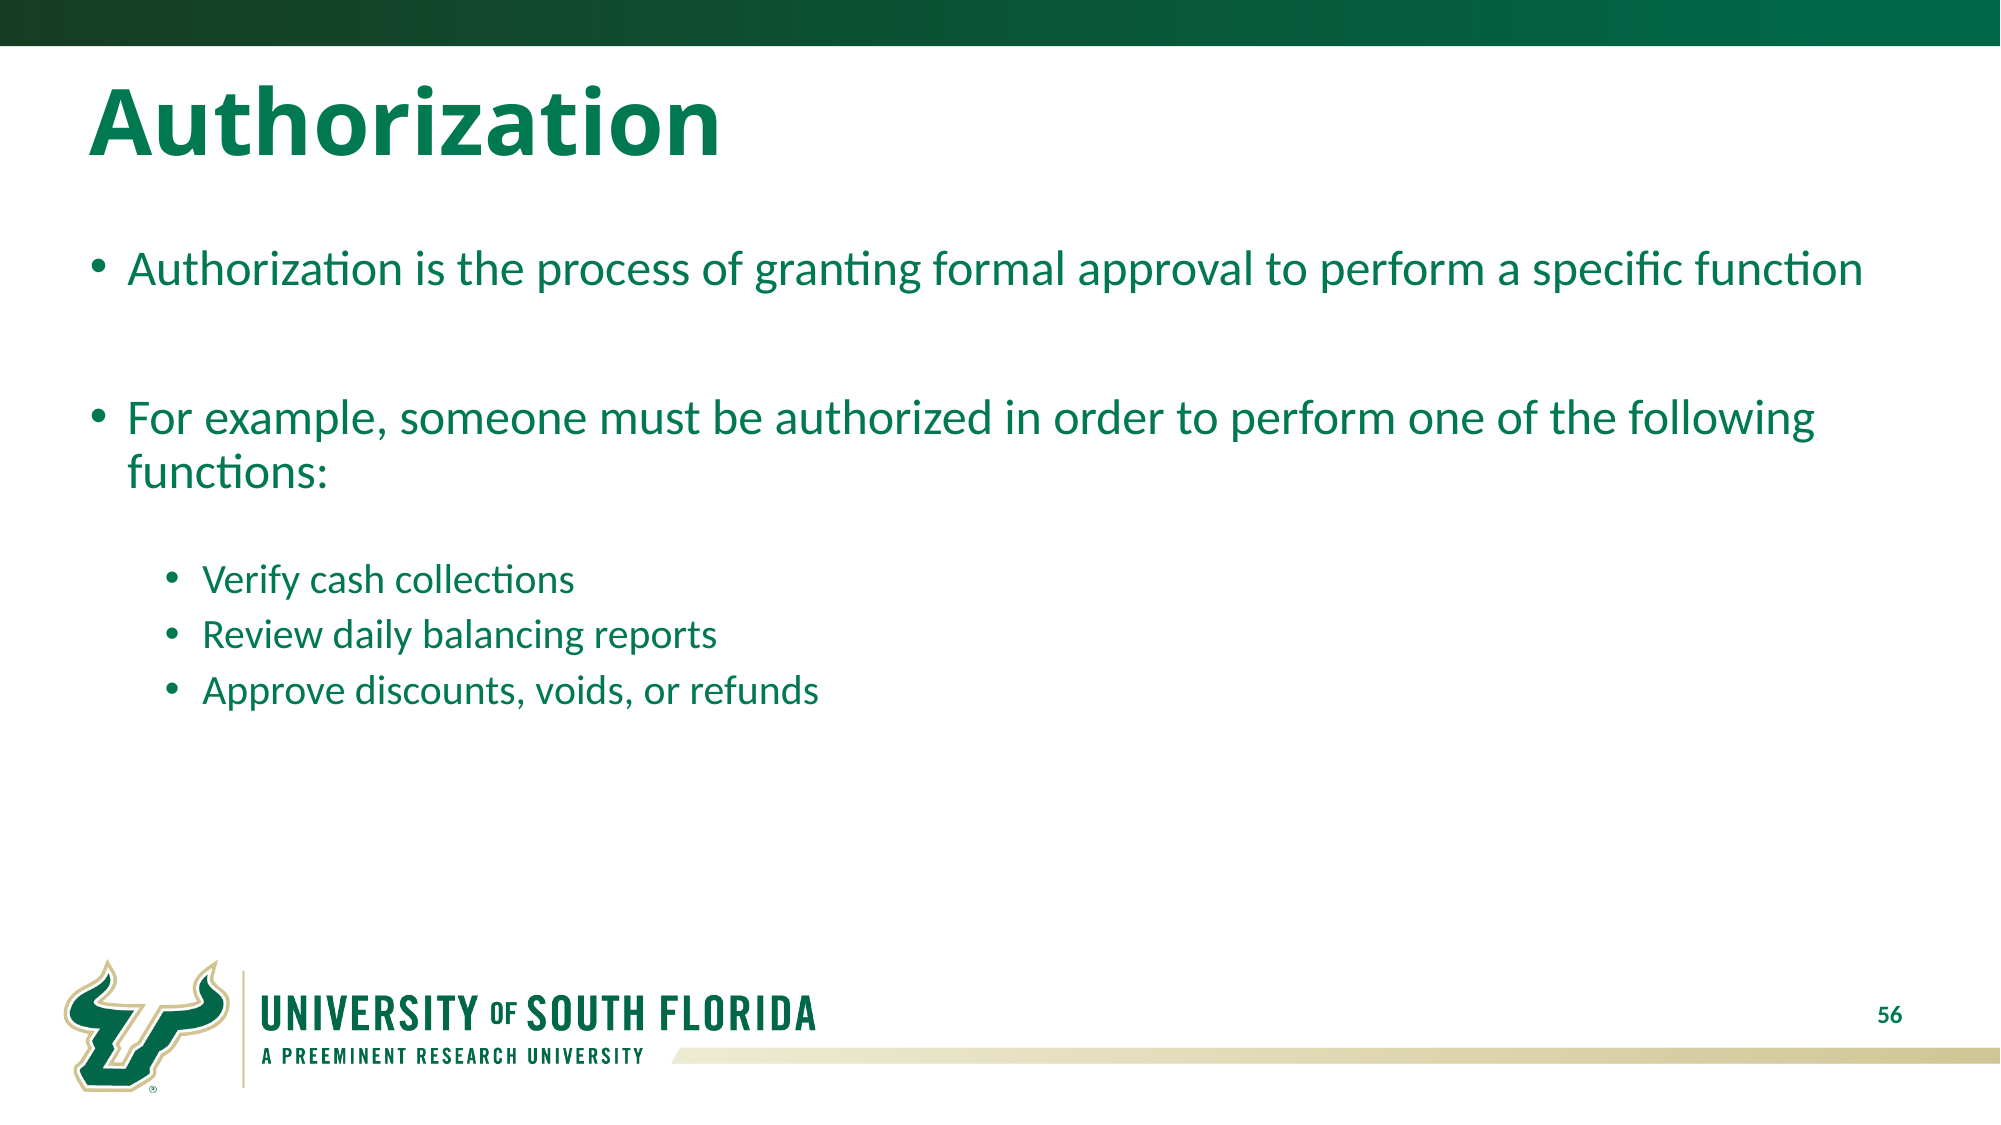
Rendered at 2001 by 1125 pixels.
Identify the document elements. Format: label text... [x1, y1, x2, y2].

picture [0, 0, 2000, 1125]
title Authorization [75, 68, 1919, 234]
slide_number 56 [1778, 991, 1918, 1036]
list Authorization is the process of granting formal approval to perform a specific function For example, someone must be authorized in order to perform one of the following functions: Verify cash collections Review daily balancing reports Approve discounts, voids, or refunds [75, 234, 1919, 891]
